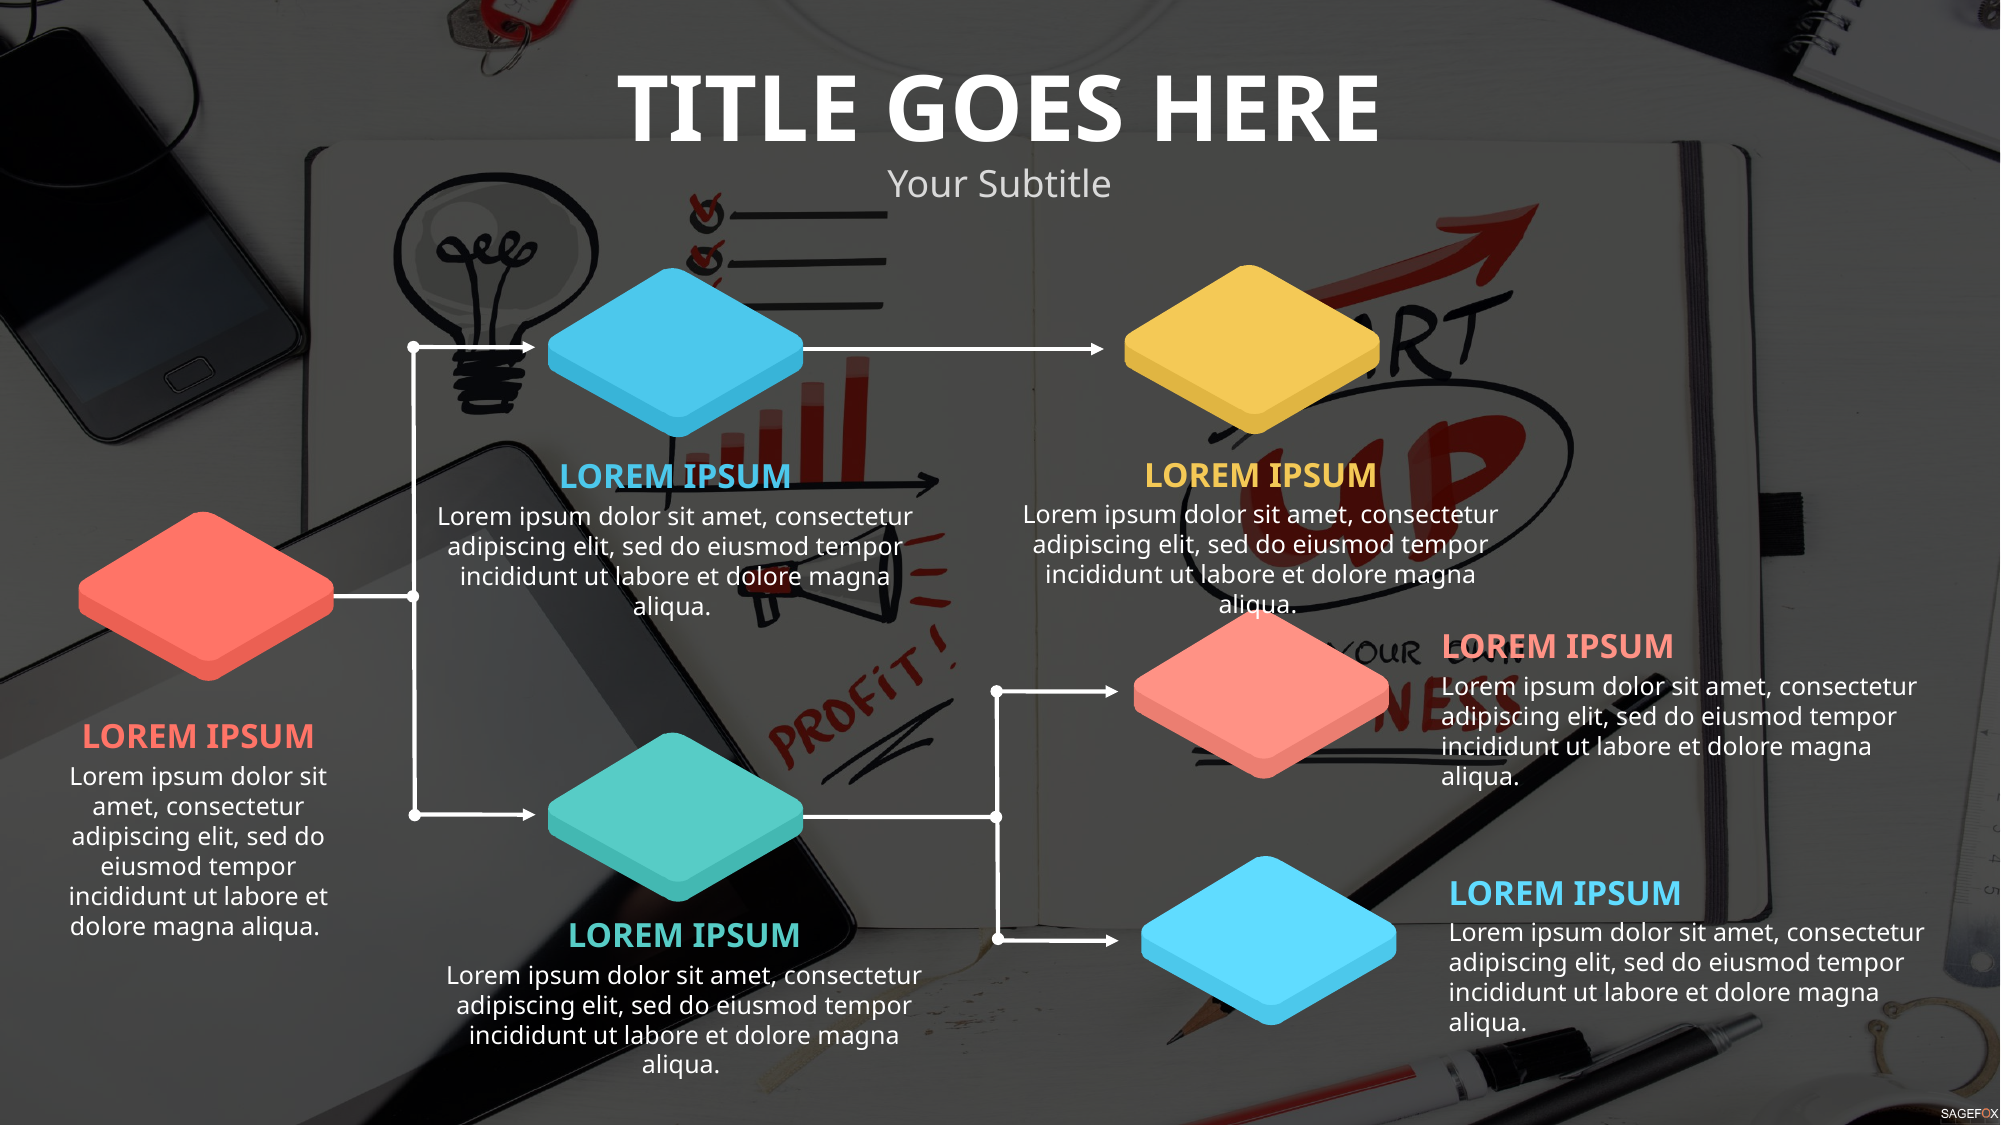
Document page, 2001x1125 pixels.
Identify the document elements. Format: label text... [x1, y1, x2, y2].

text_box LOREM IPSUM Lorem ipsum dolor sit amet, consectetur adipiscing elit, sed do eiusmod tempor incididunt ut labore et dolore magna aliqua. [422, 906, 948, 1087]
text_box LOREM IPSUM Lorem ipsum dolor sit amet, consectetur adipiscing elit, sed do eiusmod tempor incididunt ut labore et dolore magna aliqua. [536, 447, 939, 628]
text_box TITLE GOES HERE Your Subtitle [548, 42, 1452, 322]
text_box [78, 511, 334, 681]
text_box LOREM IPSUM Lorem ipsum dolor sit amet, consectetur adipiscing elit, sed do eiusmod tempor incididunt ut labore et dolore magna aliqua. [28, 708, 369, 948]
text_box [322, 347, 536, 816]
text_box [1133, 609, 1389, 779]
picture [0, 0, 2001, 1125]
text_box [548, 268, 804, 438]
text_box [785, 691, 1119, 941]
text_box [1141, 855, 1397, 1026]
text_box LOREM IPSUM Lorem ipsum dolor sit amet, consectetur adipiscing elit, sed do eiusmod tempor incididunt ut labore et dolore magna aliqua. [1433, 864, 1959, 1044]
text_box LOREM IPSUM Lorem ipsum dolor sit amet, consectetur adipiscing elit, sed do eiusmod tempor incididunt ut labore et dolore magna aliqua. [998, 446, 1524, 626]
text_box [1124, 264, 1380, 435]
text_box LOREM IPSUM Lorem ipsum dolor sit amet, consectetur adipiscing elit, sed do eiusmod tempor incididunt ut labore et dolore magna aliqua. [1426, 617, 1952, 798]
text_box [548, 732, 804, 902]
